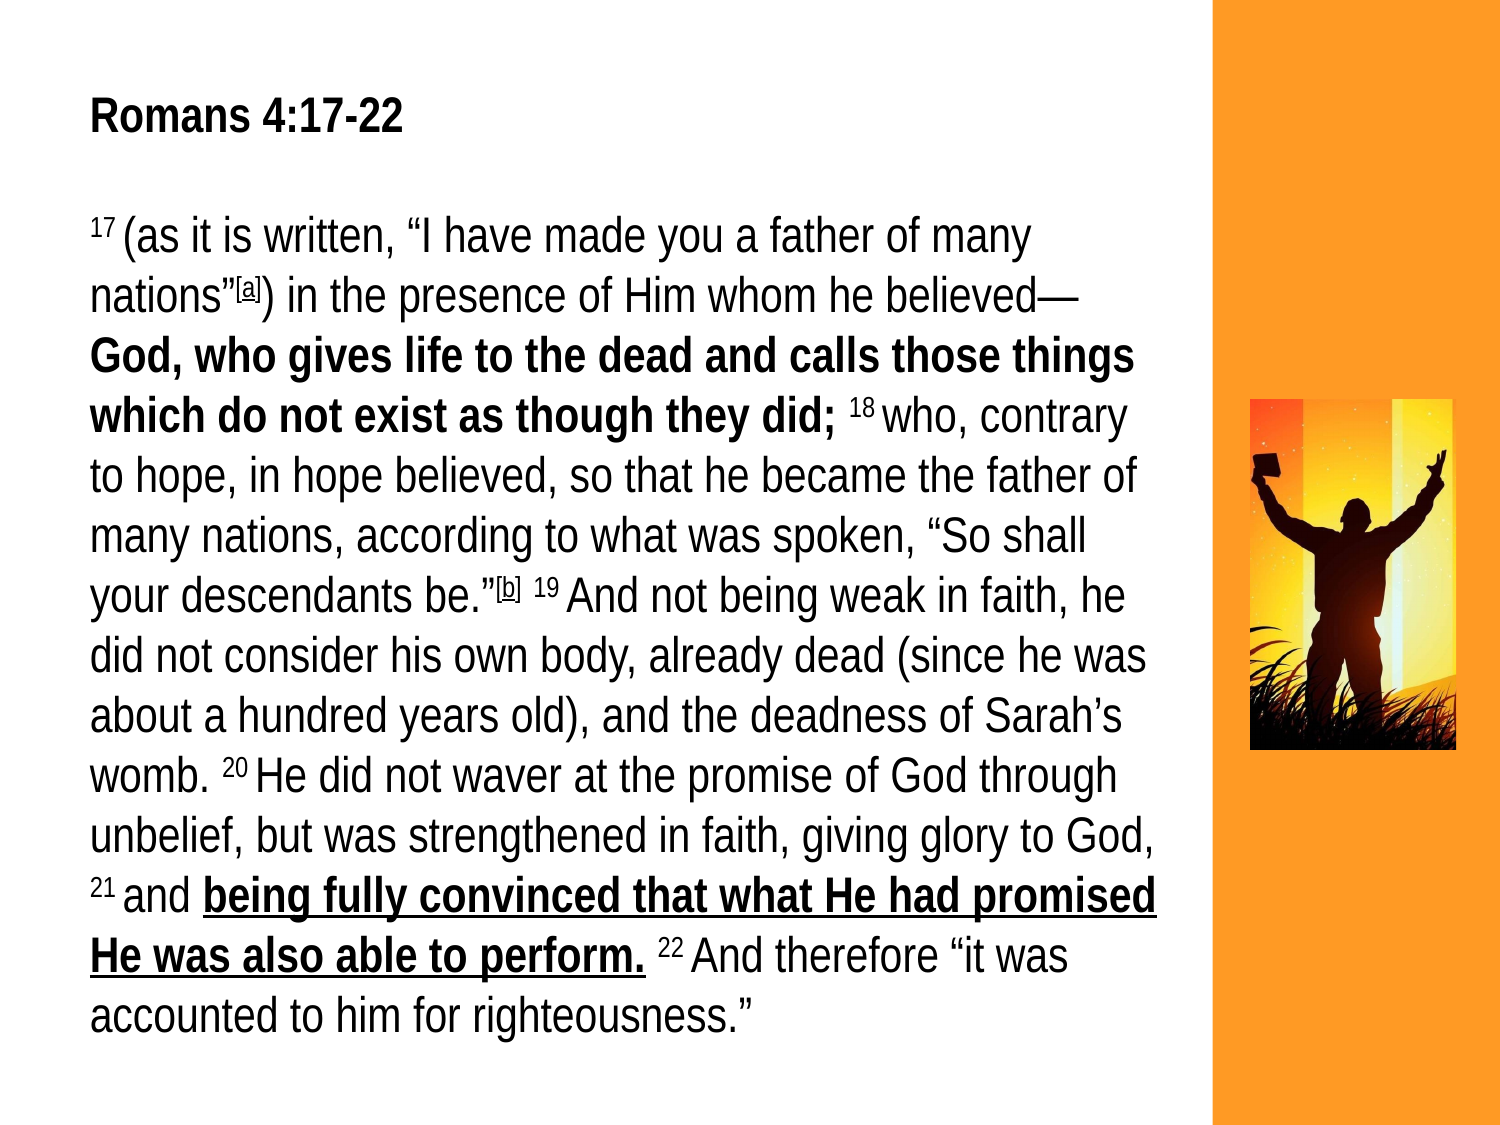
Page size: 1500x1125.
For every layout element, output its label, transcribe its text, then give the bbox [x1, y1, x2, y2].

picture [1212, 0, 1500, 1125]
text_box Romans 4:17-22 17 (as it is written, “I have made you a father of many nations”[a]) in the presence of Him whom he believed—God, who gives life to the dead and calls those things which do not exist as though they did; 18 who, contrary to hope, in hope believed, so that he became the father of many nations, according to what was spoken, “So shall your descendants be.”[b] 19 And not being weak in faith, he did not consider his own body, already dead (since he was about a hundred years old), and the deadness of Sarah’s womb. 20 He did not waver at the promise of God through unbelief, but was strengthened in faith, giving glory to God, 21 and being fully convinced that what He had promised He was also able to perform. 22 And therefore “it was accounted to him for righteousness.” [75, 74, 1175, 1050]
